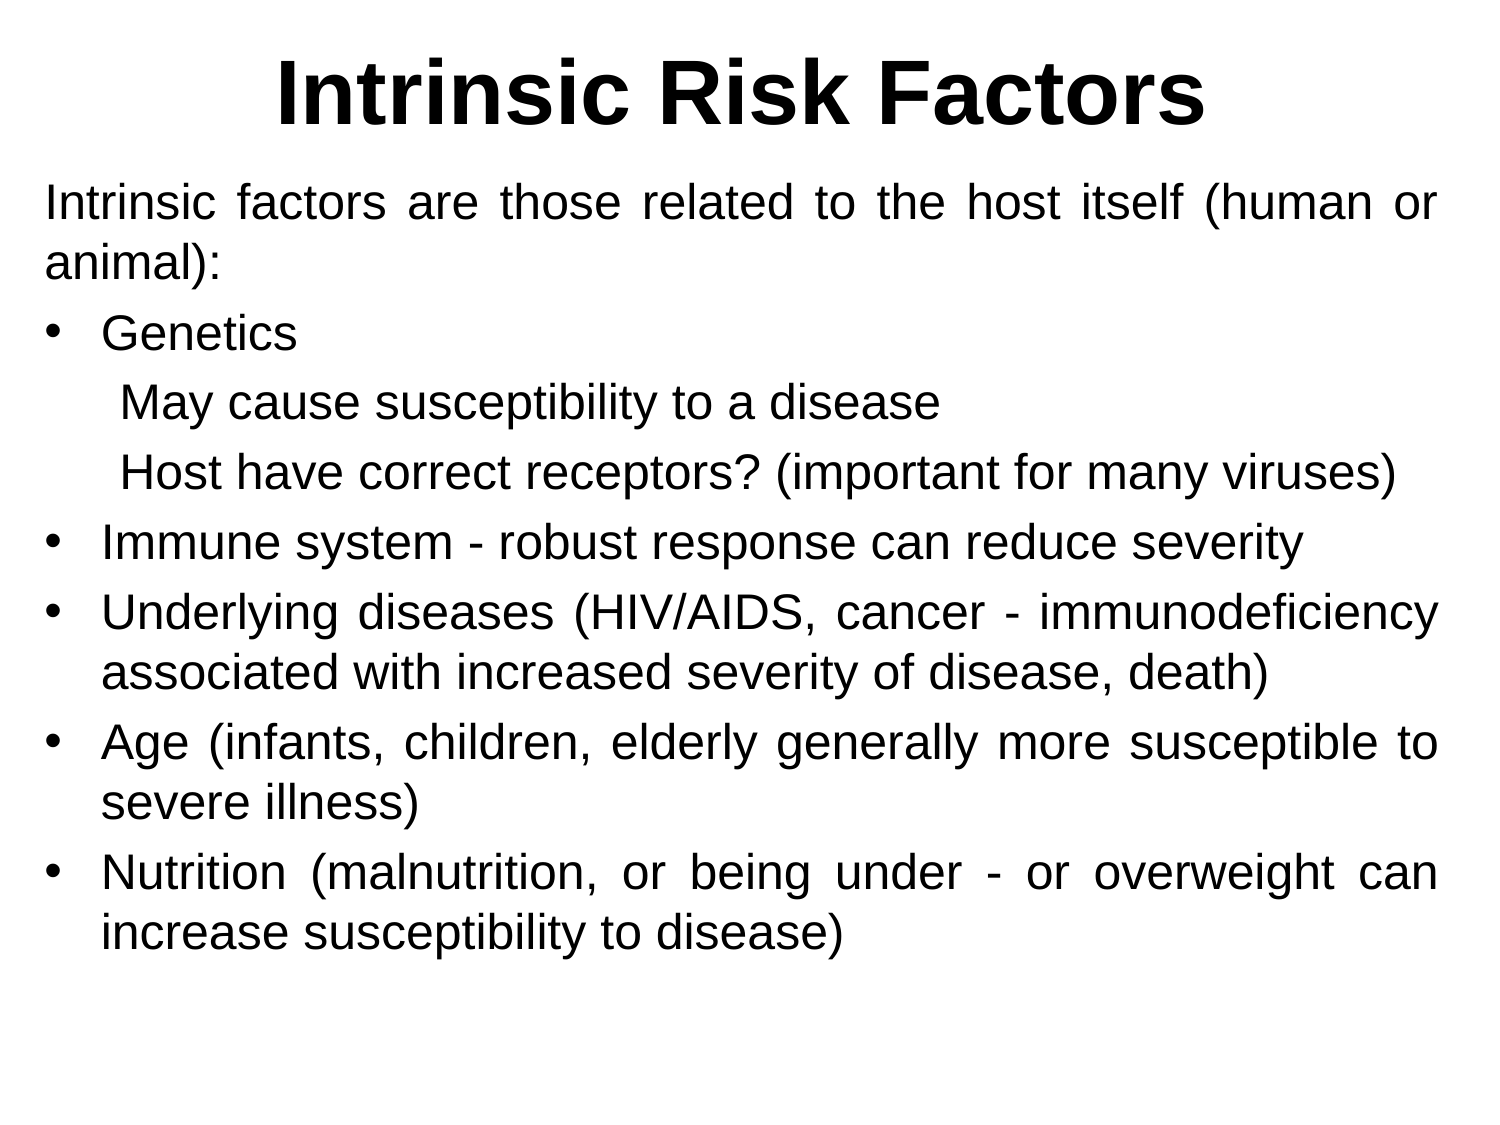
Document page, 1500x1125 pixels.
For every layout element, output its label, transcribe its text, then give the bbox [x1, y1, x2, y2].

title Intrinsic Risk Factors [66, 0, 1417, 162]
list Intrinsic factors are those related to the host itself (human or animal): Genetics May cause susceptibility to a disease Host have correct receptors? (important for many viruses) Immune system - robust response can reduce severity Underlying diseases (HIV/AIDS, cancer - immunodeficiency associated with increased severity of disease, death) Age (infants, children, elderly generally more susceptible to severe illness) Nutrition (malnutrition, or being under - or overweight can increase susceptibility to disease) [29, 162, 1455, 997]
